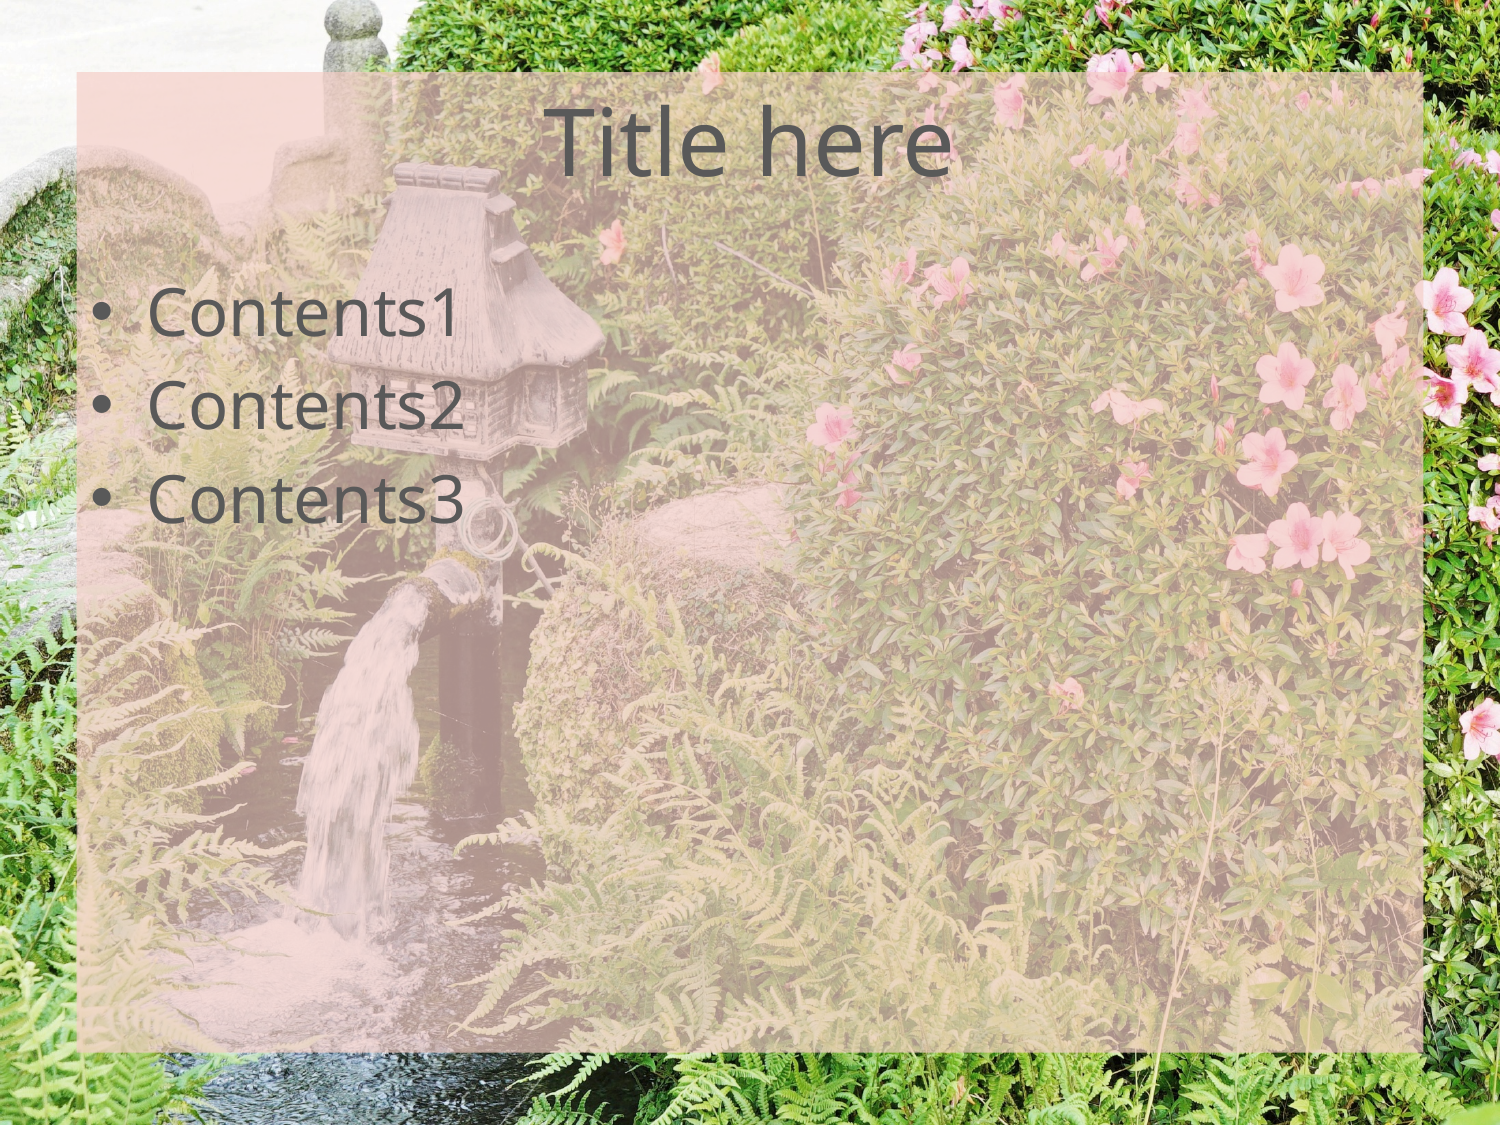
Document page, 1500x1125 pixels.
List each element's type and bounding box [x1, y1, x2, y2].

text_box [0, 0, 1500, 1125]
